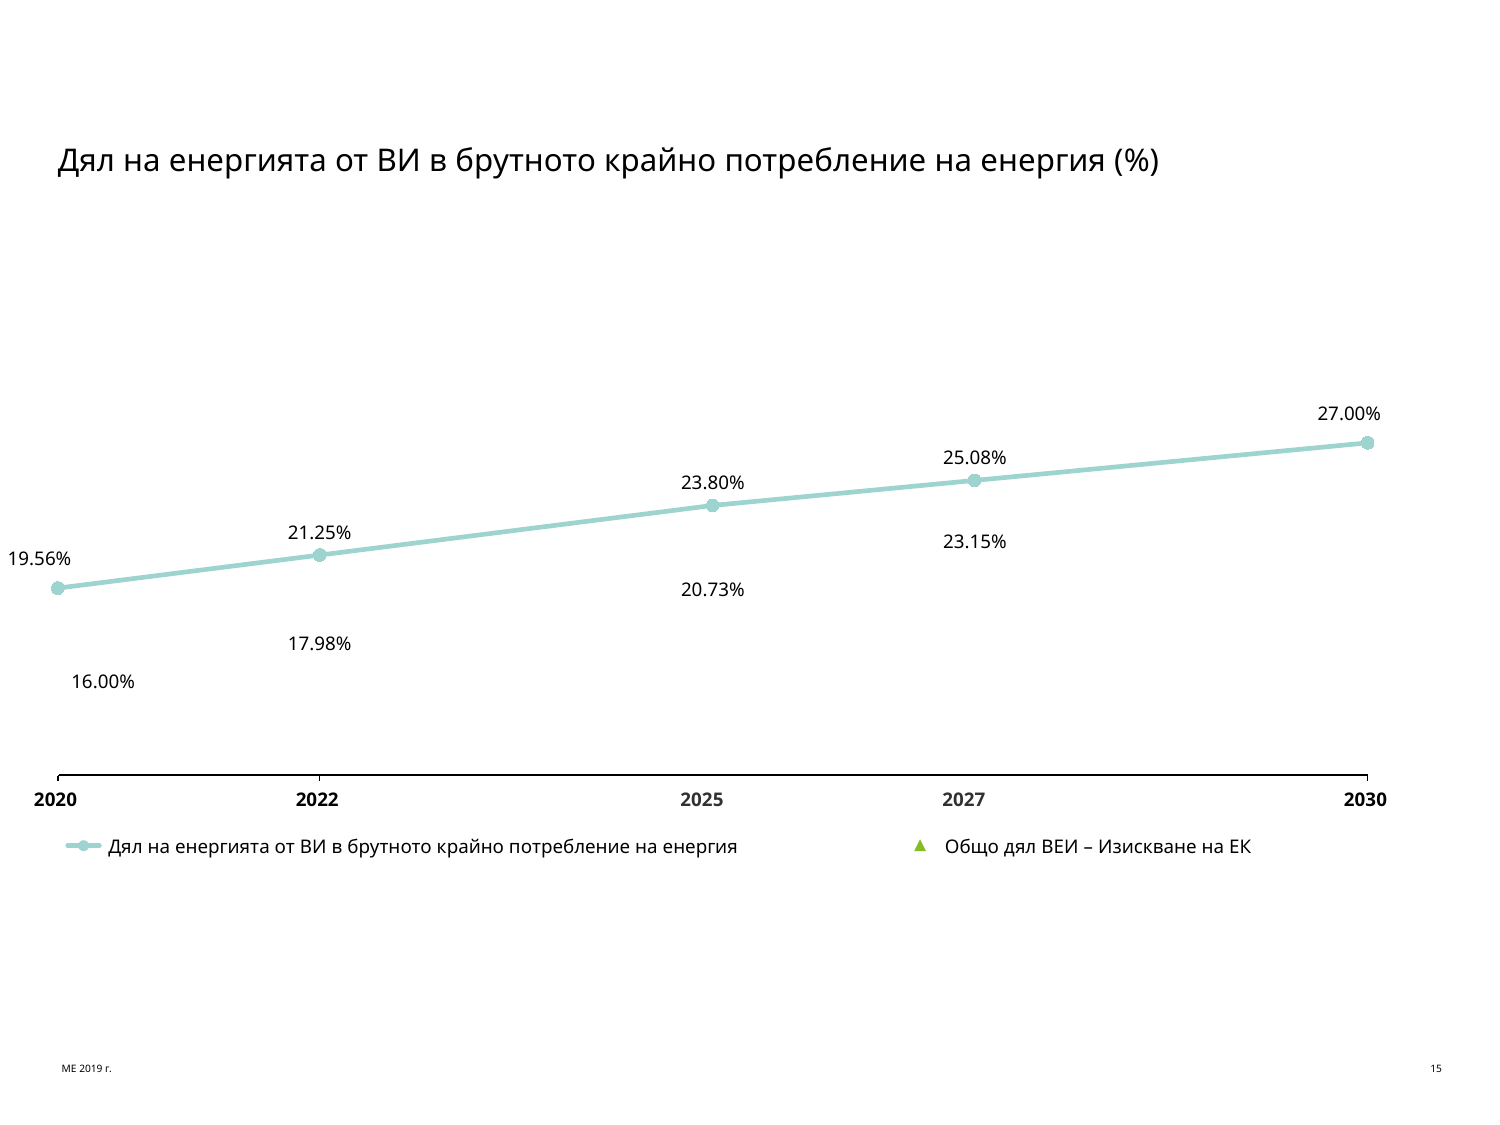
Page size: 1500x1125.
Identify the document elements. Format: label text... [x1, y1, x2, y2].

text_box 19.56% [4, 547, 42, 570]
text_box 2022 [290, 793, 350, 810]
chart [47, 413, 1379, 786]
title Дял на енергията от ВИ в брутното крайно потребление на енергия (%) [57, 139, 1435, 181]
text_box 2020 [28, 787, 88, 810]
text_box 27.00% [1314, 401, 1396, 425]
text_box [79, 841, 89, 845]
text_box 2027 [942, 793, 1008, 811]
text_box 2030 [1338, 787, 1398, 810]
text_box Общо дял ВЕИ – Изискване на ЕК [944, 835, 1194, 858]
text_box 2025 [680, 793, 746, 811]
text_box Дял на енергията от ВИ в брутното крайно потребление на енергия [108, 835, 357, 858]
